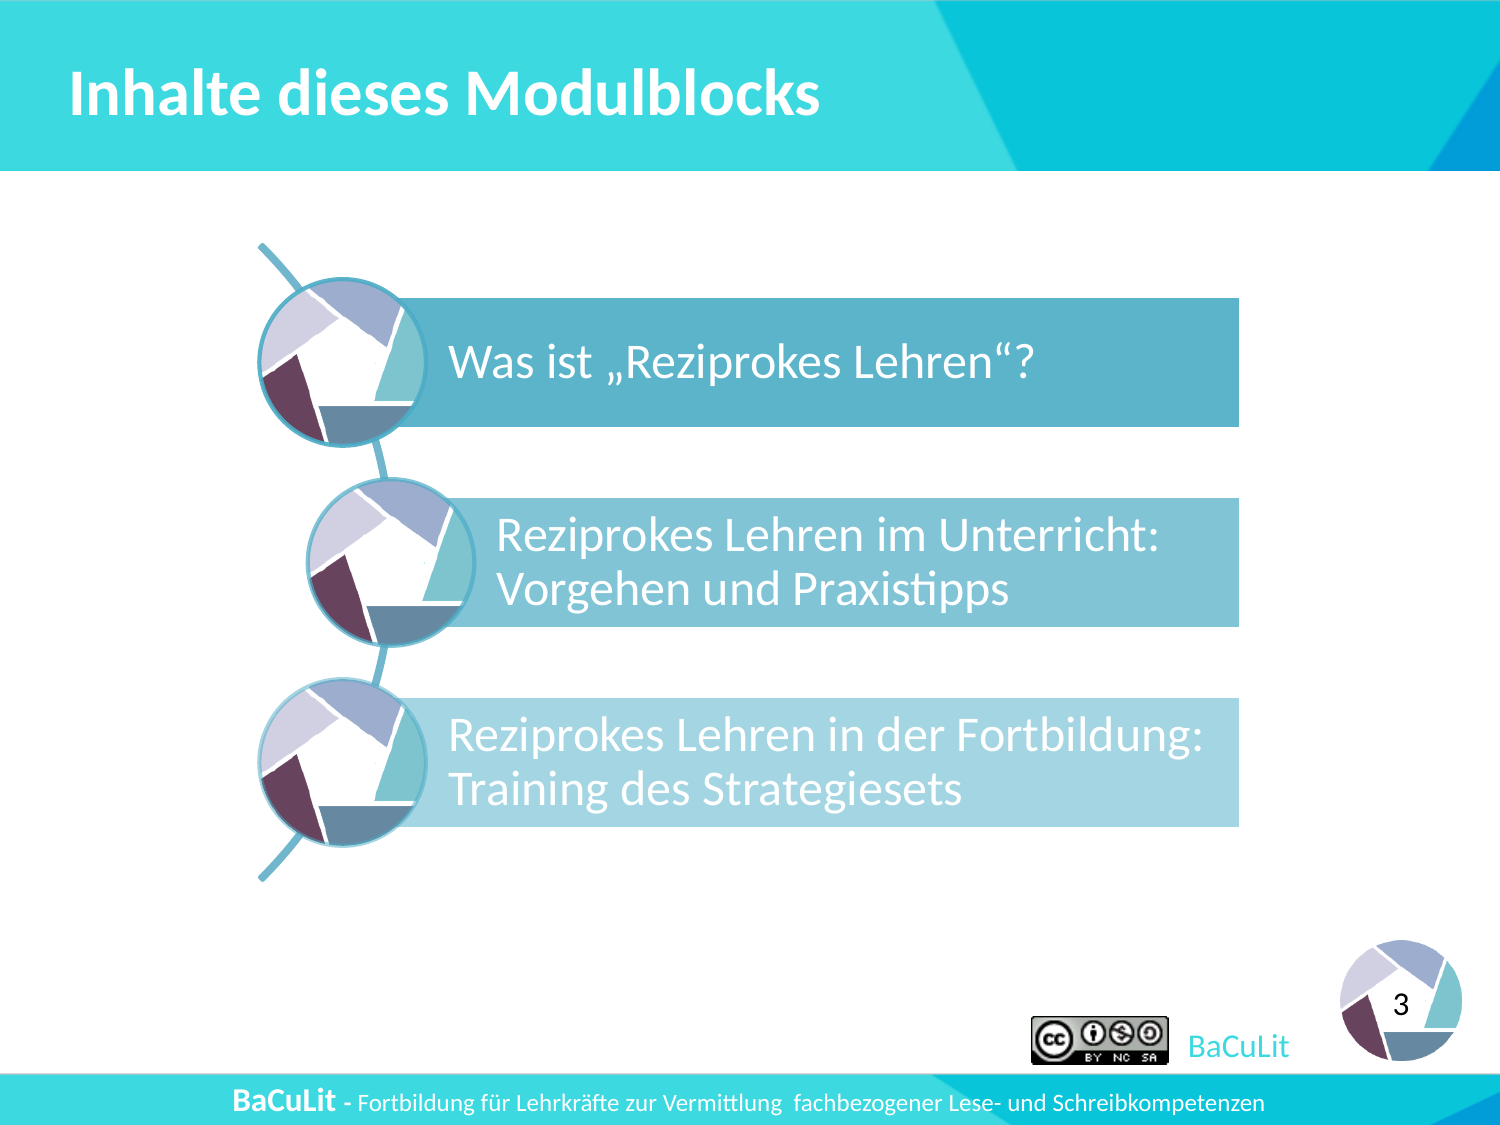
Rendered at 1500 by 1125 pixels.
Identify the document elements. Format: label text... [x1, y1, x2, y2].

picture [0, 1073, 1500, 1125]
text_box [249, 228, 1251, 897]
picture [1340, 940, 1462, 1061]
title Inhalte dieses Modulblocks [53, 1, 1354, 176]
picture [0, 0, 1500, 171]
picture [1031, 1016, 1169, 1065]
